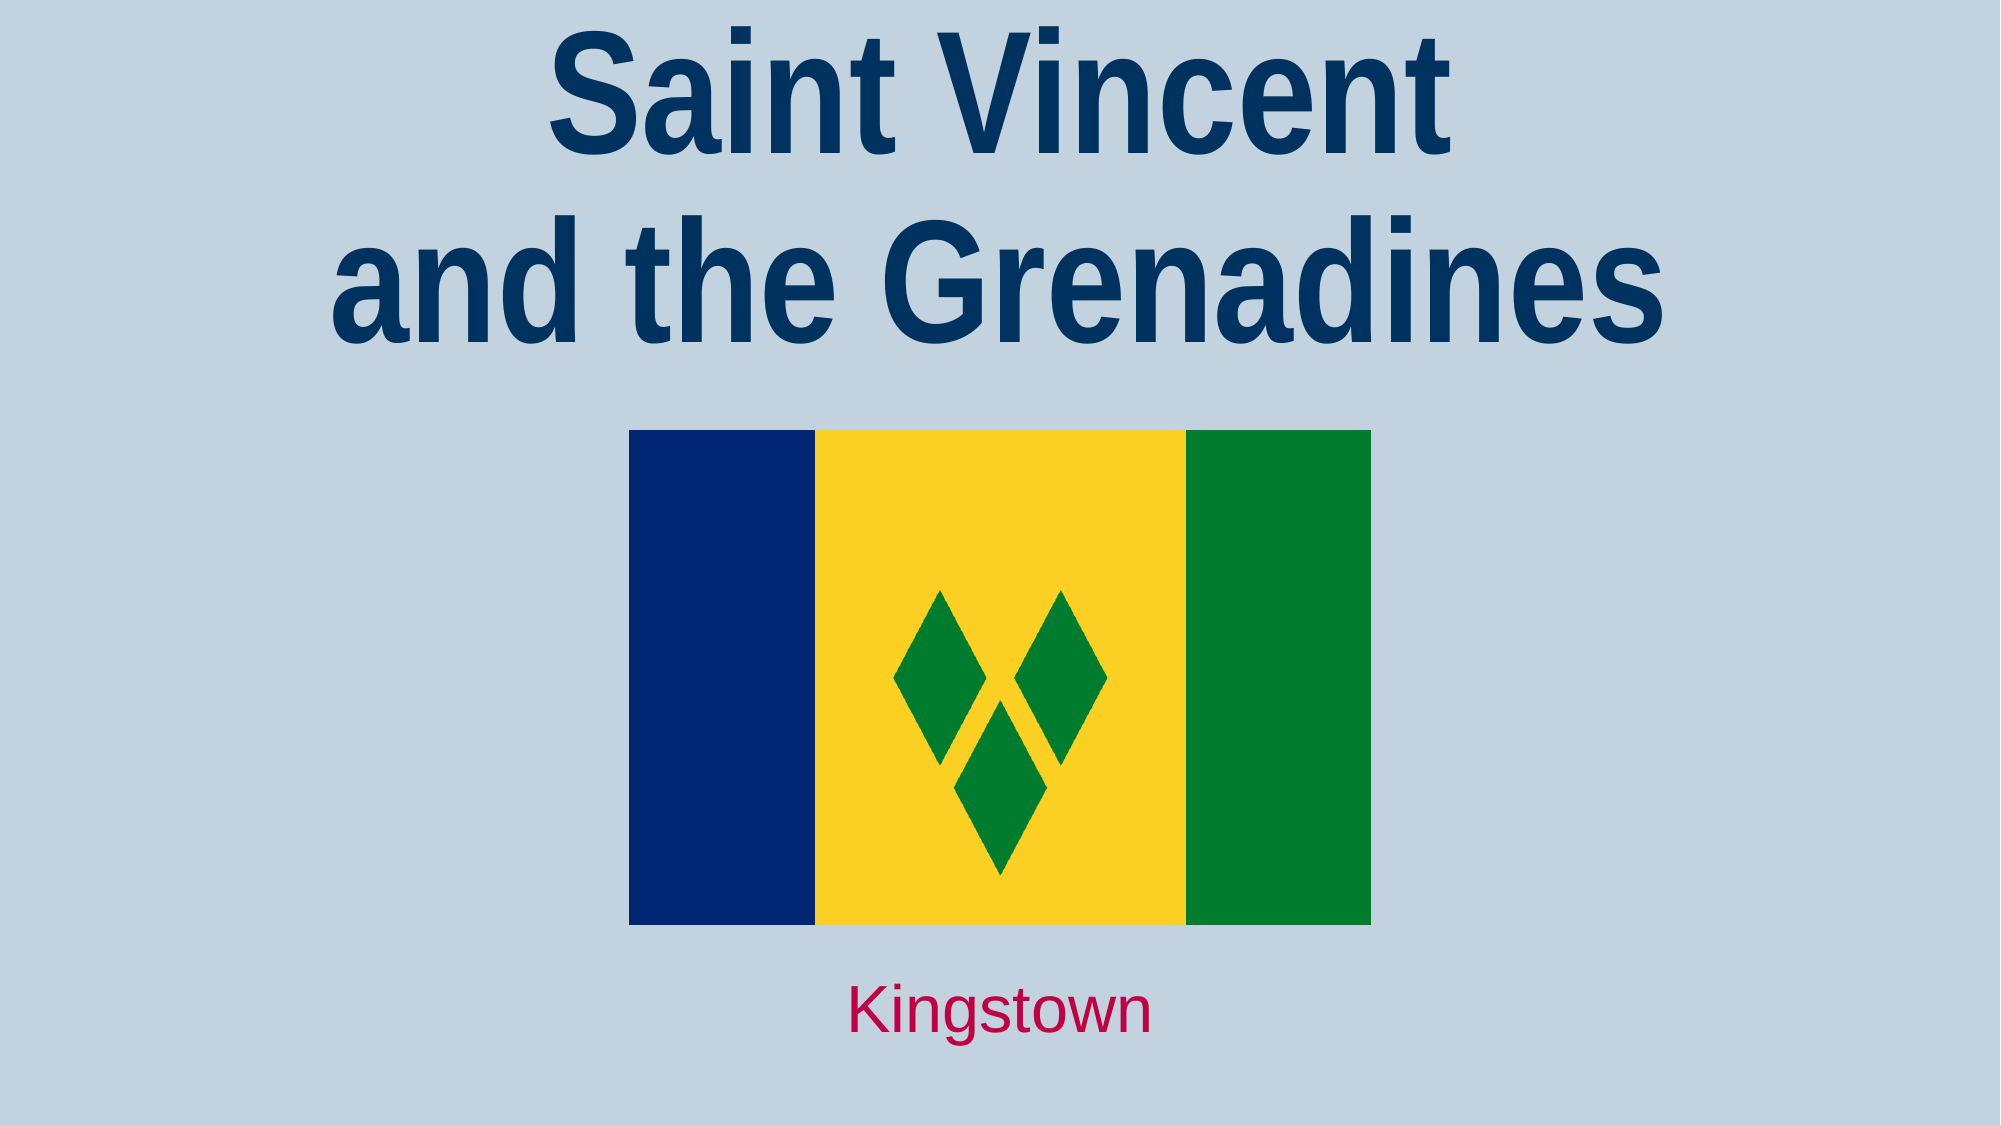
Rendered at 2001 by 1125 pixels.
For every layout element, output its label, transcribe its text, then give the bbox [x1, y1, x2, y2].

subtitle Kingstown [261, 967, 1739, 1059]
title Saint Vincent and the Grenadines [0, 220, 2000, 389]
picture [629, 430, 1371, 925]
